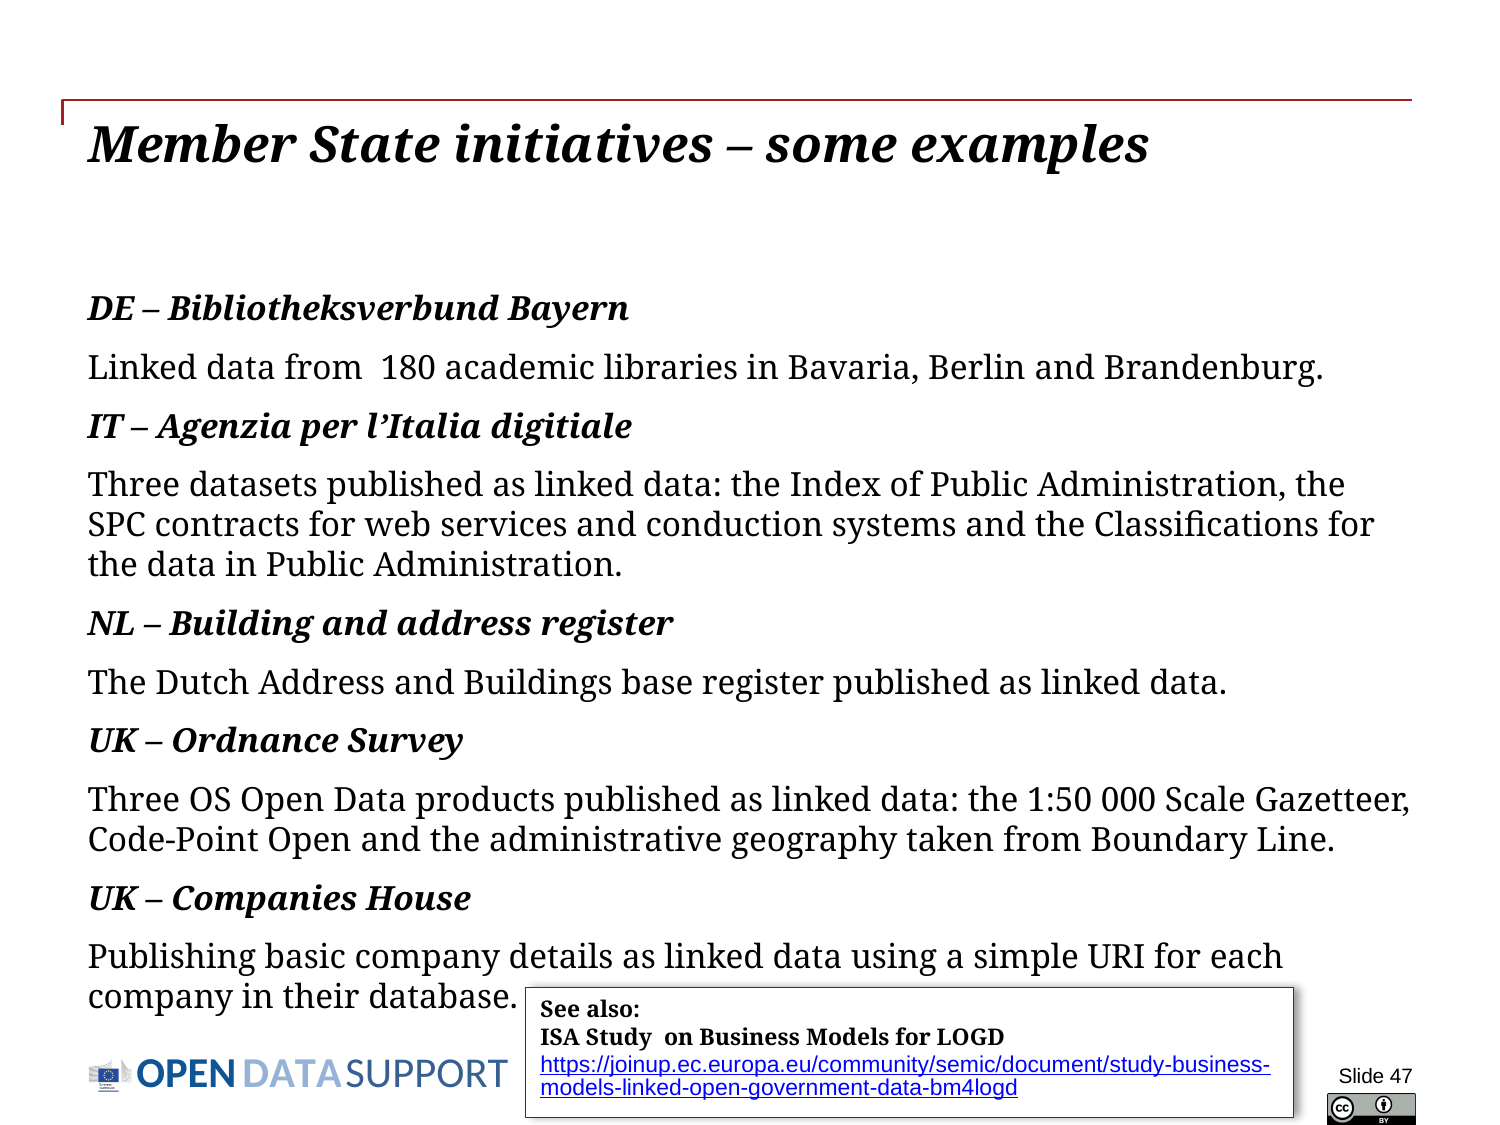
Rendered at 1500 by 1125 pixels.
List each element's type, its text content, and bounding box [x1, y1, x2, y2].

picture [1327, 1093, 1416, 1125]
text_box See also: ISA Study on Business Models for LOGD https://joinup.ec.europa.eu/community/semic/document/study-business-models-linked-open-government-data-bm4logd [523, 986, 1295, 1120]
title Member State initiatives – some examples [88, 112, 1413, 263]
slide_number Slide 47 [1309, 1062, 1413, 1088]
list DE – Bibliotheksverbund Bayern Linked data from 180 academic libraries in Bavaria, Berlin and Brandenburg. IT – Agenzia per l’Italia digitiale Three datasets published as linked data: the Index of Public Administration, the SPC contracts for web services and conduction systems and the Classifications for the data in Public Administration. NL – Building and address register The Dutch Address and Buildings base register published as linked data. UK – Ordnance Survey Three OS Open Data products published as linked data: the 1:50 000 Scale Gazetteer, Code-Point Open and the administrative geography taken from Boundary Line. UK – Companies House Publishing basic company details as linked data using a simple URI for each company in their database. [87, 287, 1413, 1013]
